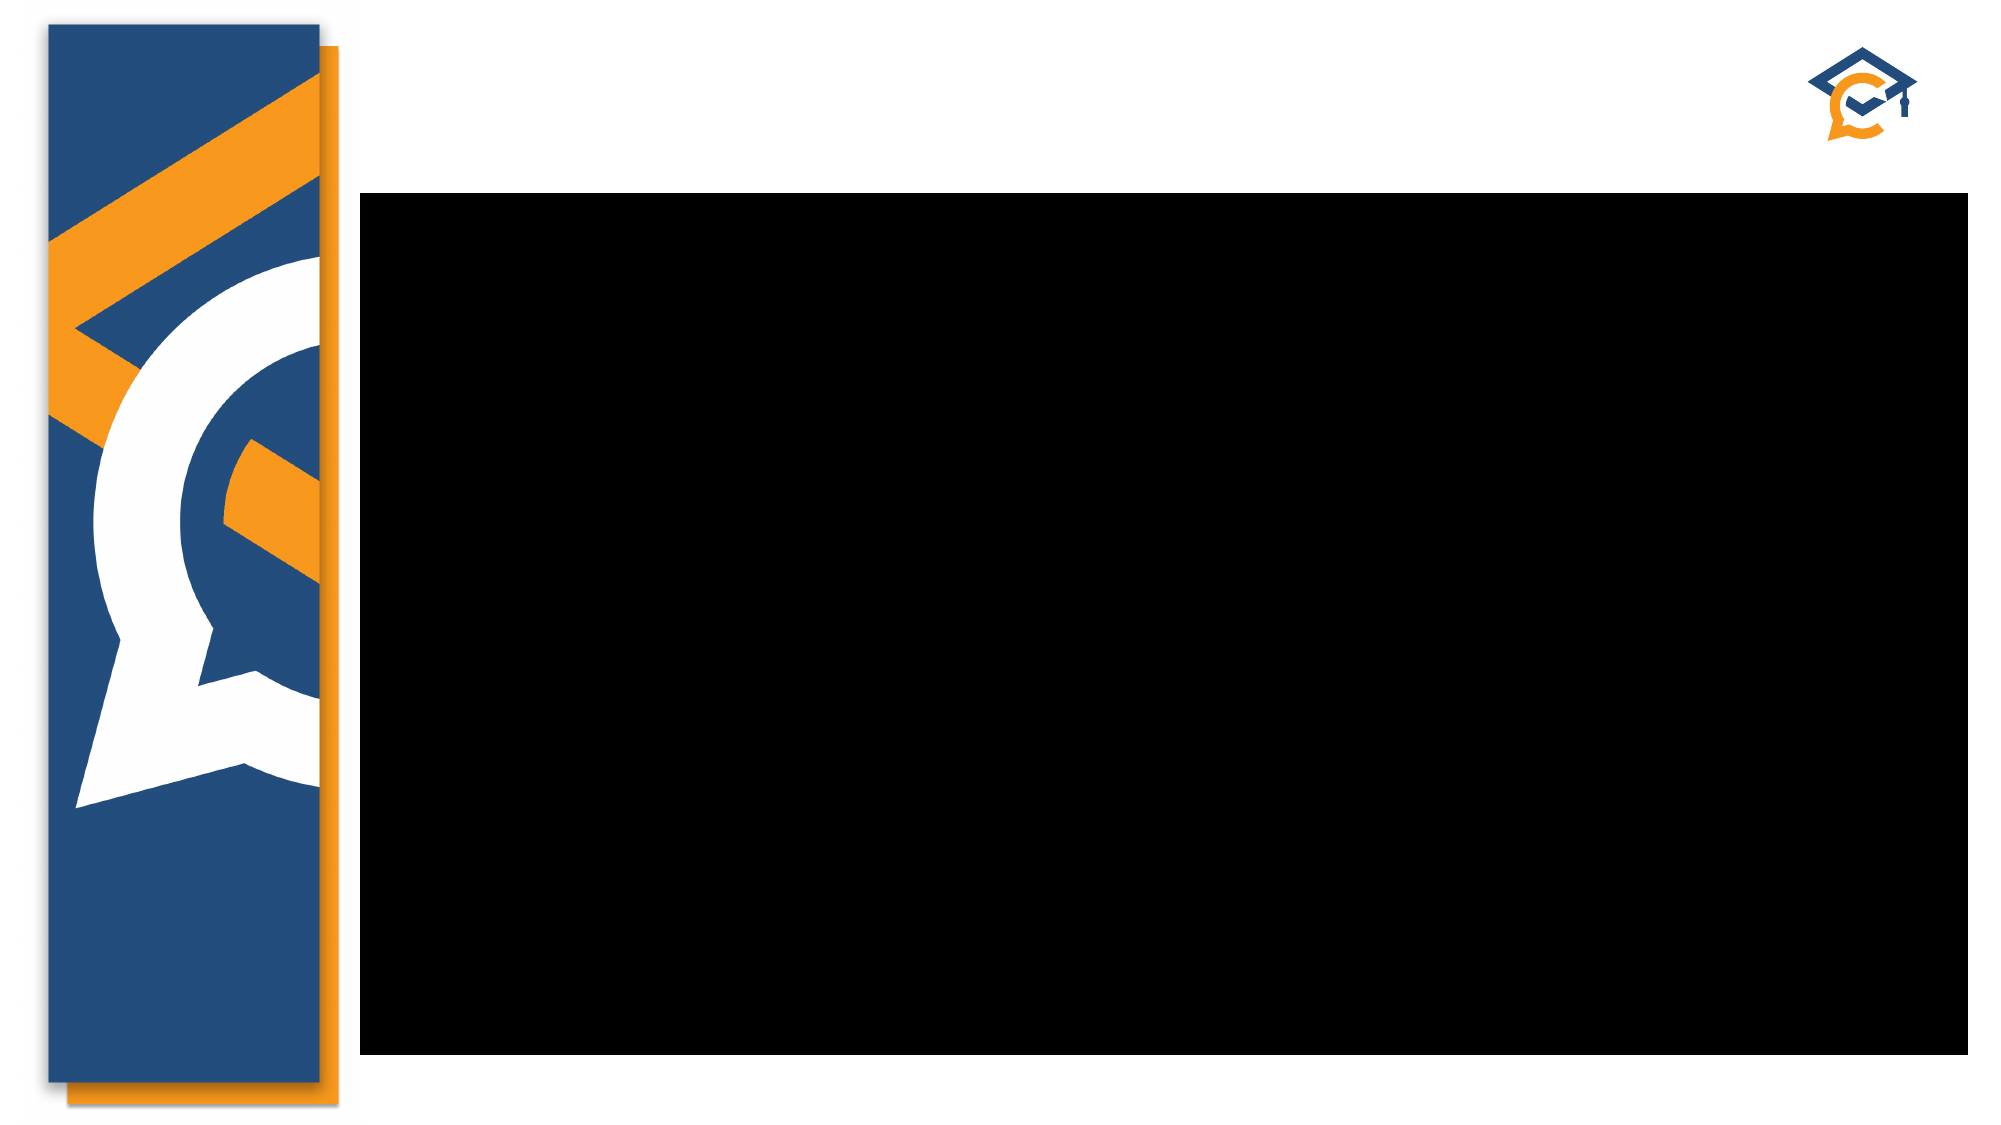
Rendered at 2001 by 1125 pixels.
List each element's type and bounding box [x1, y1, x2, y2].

list [360, 192, 1969, 1056]
picture [20, 0, 363, 1125]
picture [1806, 37, 1919, 151]
